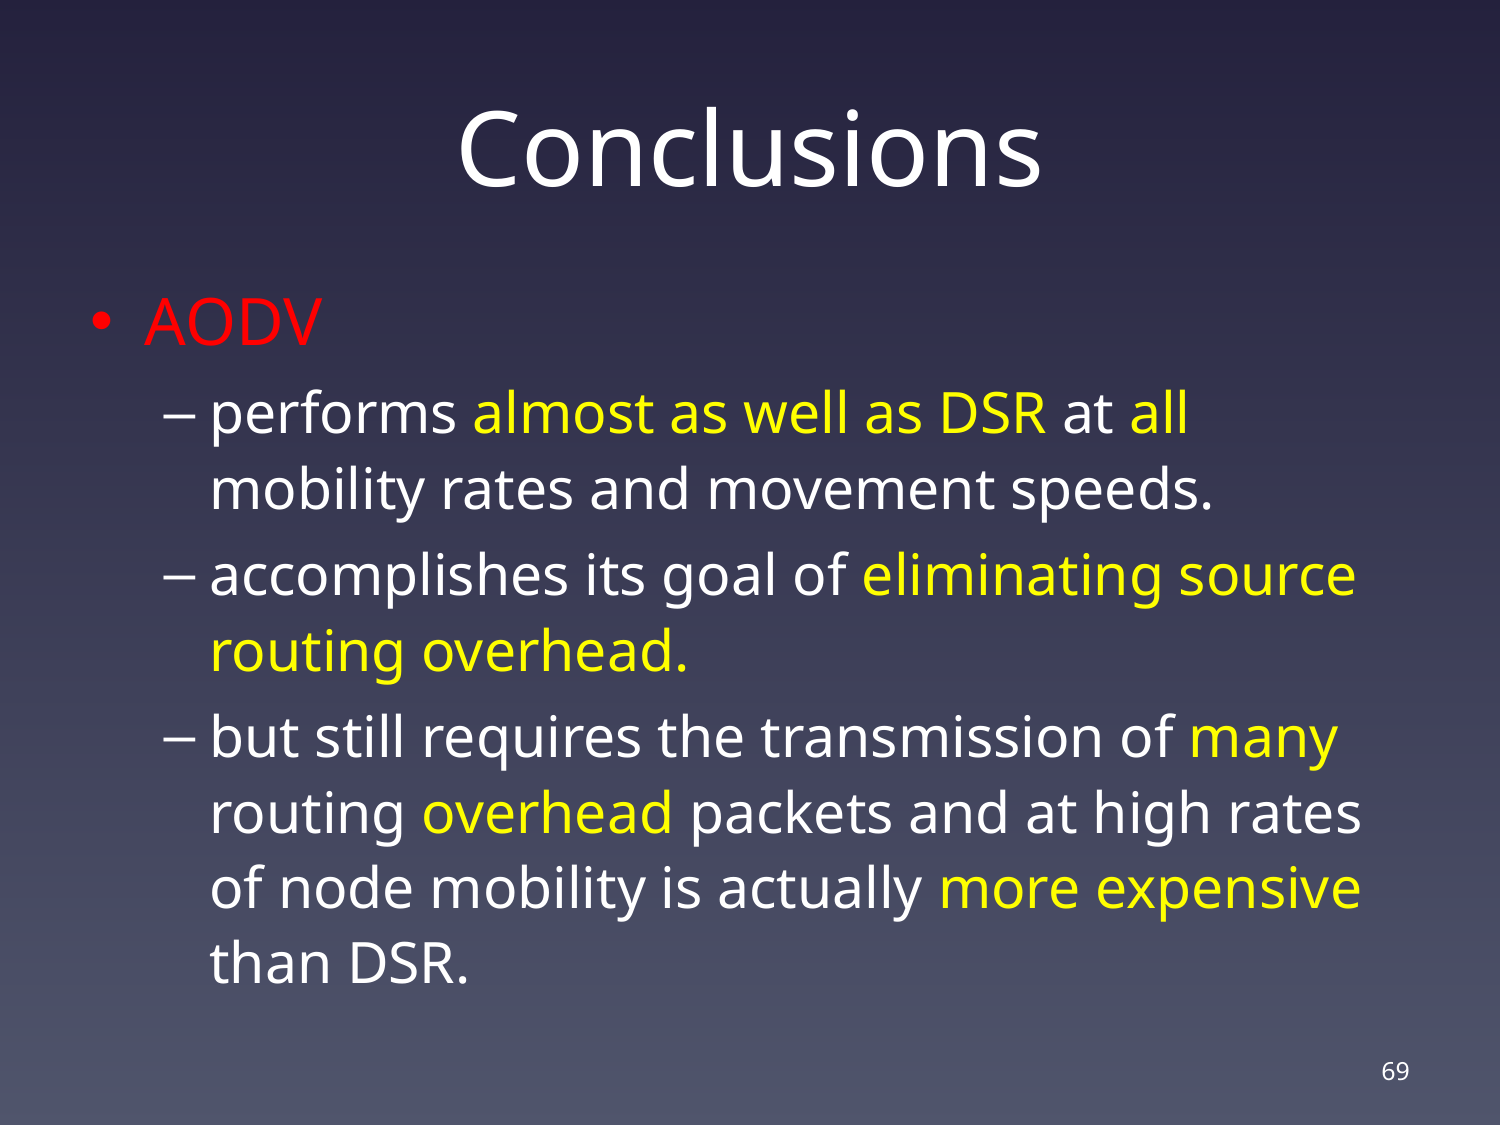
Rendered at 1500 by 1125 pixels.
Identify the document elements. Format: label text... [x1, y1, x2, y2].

slide_number 68 [1074, 1042, 1425, 1103]
list AODV performs almost as well as DSR at all mobility rates and movement speeds. accomplishes its goal of eliminating source routing overhead. but still requires the transmission of many routing overhead packets and at high rates of node mobility is actually more expensive than DSR. [75, 262, 1425, 1005]
title Conclusions [75, 75, 1425, 262]
